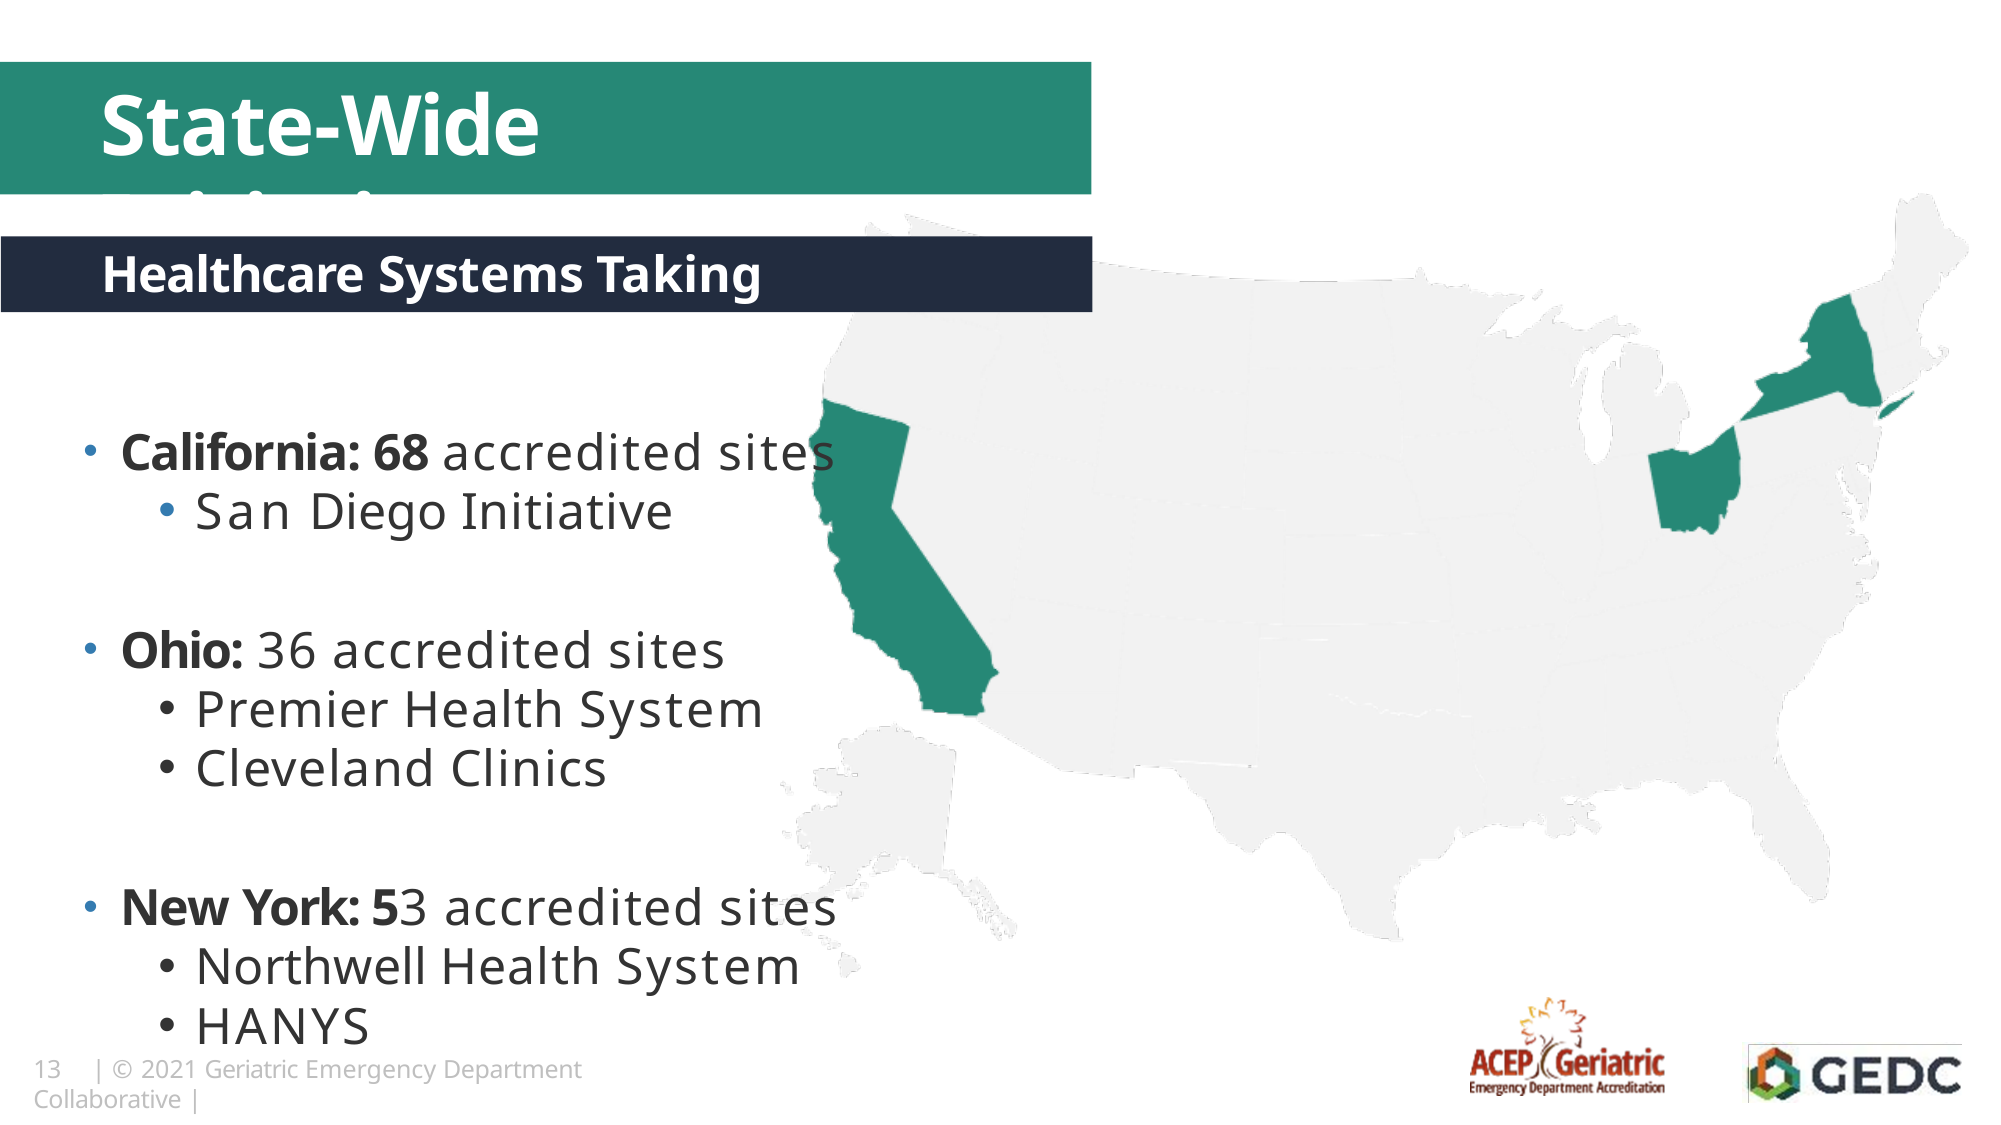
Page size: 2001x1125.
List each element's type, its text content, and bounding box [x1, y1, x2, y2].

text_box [0, 61, 1969, 979]
text_box 13 | © 2021 Geriatric Emergency Department Collaborative | [31, 1051, 719, 1114]
picture [1469, 997, 1962, 1104]
text_box Healthcare Systems Taking Action California: 68 accredited sites San Diego Initiative Ohio: 36 accredited sites Premier Health System Cleveland Clinics New York: 53 accredited sites Northwell Health System HANYS [81, 990, 882, 1055]
